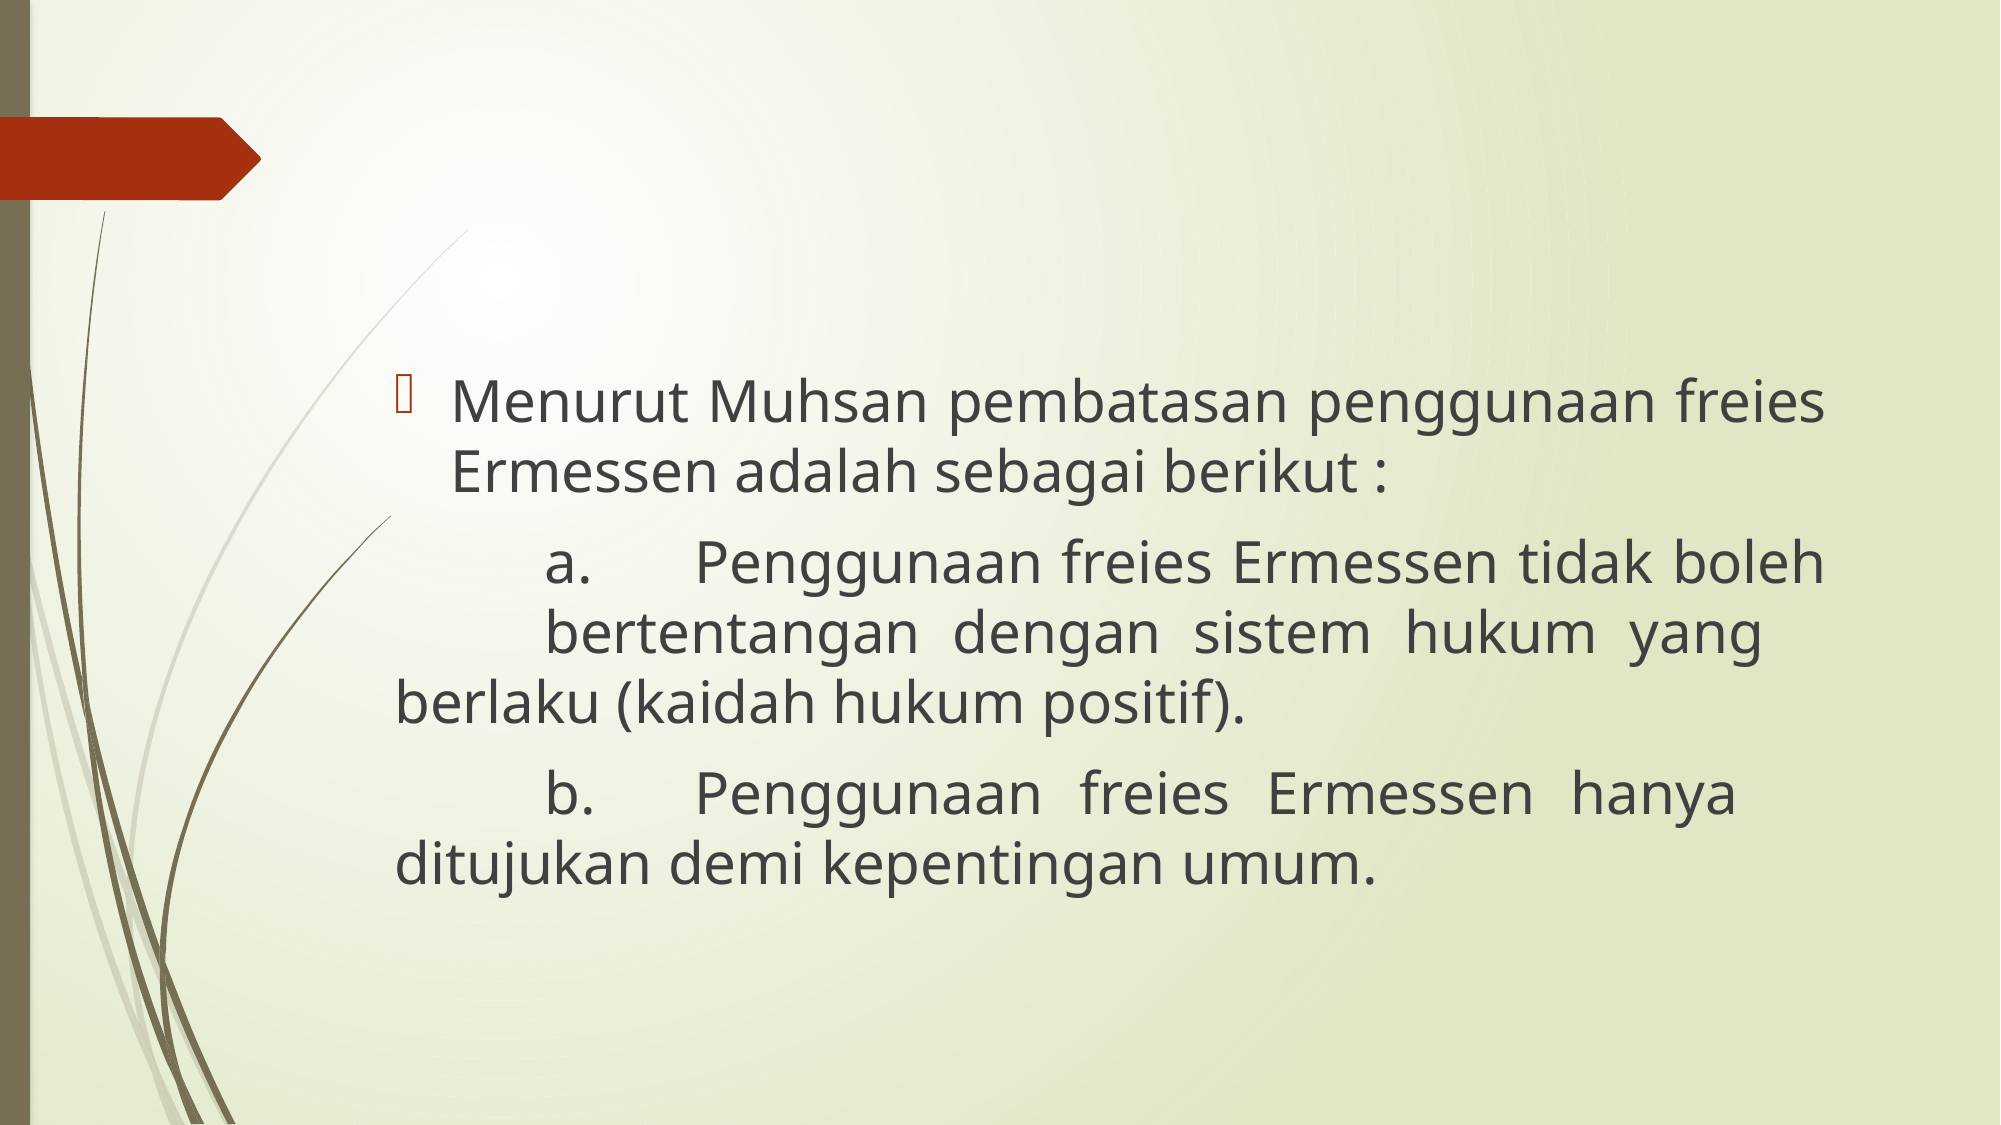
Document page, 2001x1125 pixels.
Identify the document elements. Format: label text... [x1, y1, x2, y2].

list Menurut Muhsan pembatasan penggunaan freies Ermessen adalah sebagai berikut : a. Penggunaan freies Ermessen tidak boleh bertentangan dengan sistem hukum yang berlaku (kaidah hukum positif). b. Penggunaan freies Ermessen hanya ditujukan demi kepentingan umum. [379, 357, 1842, 977]
